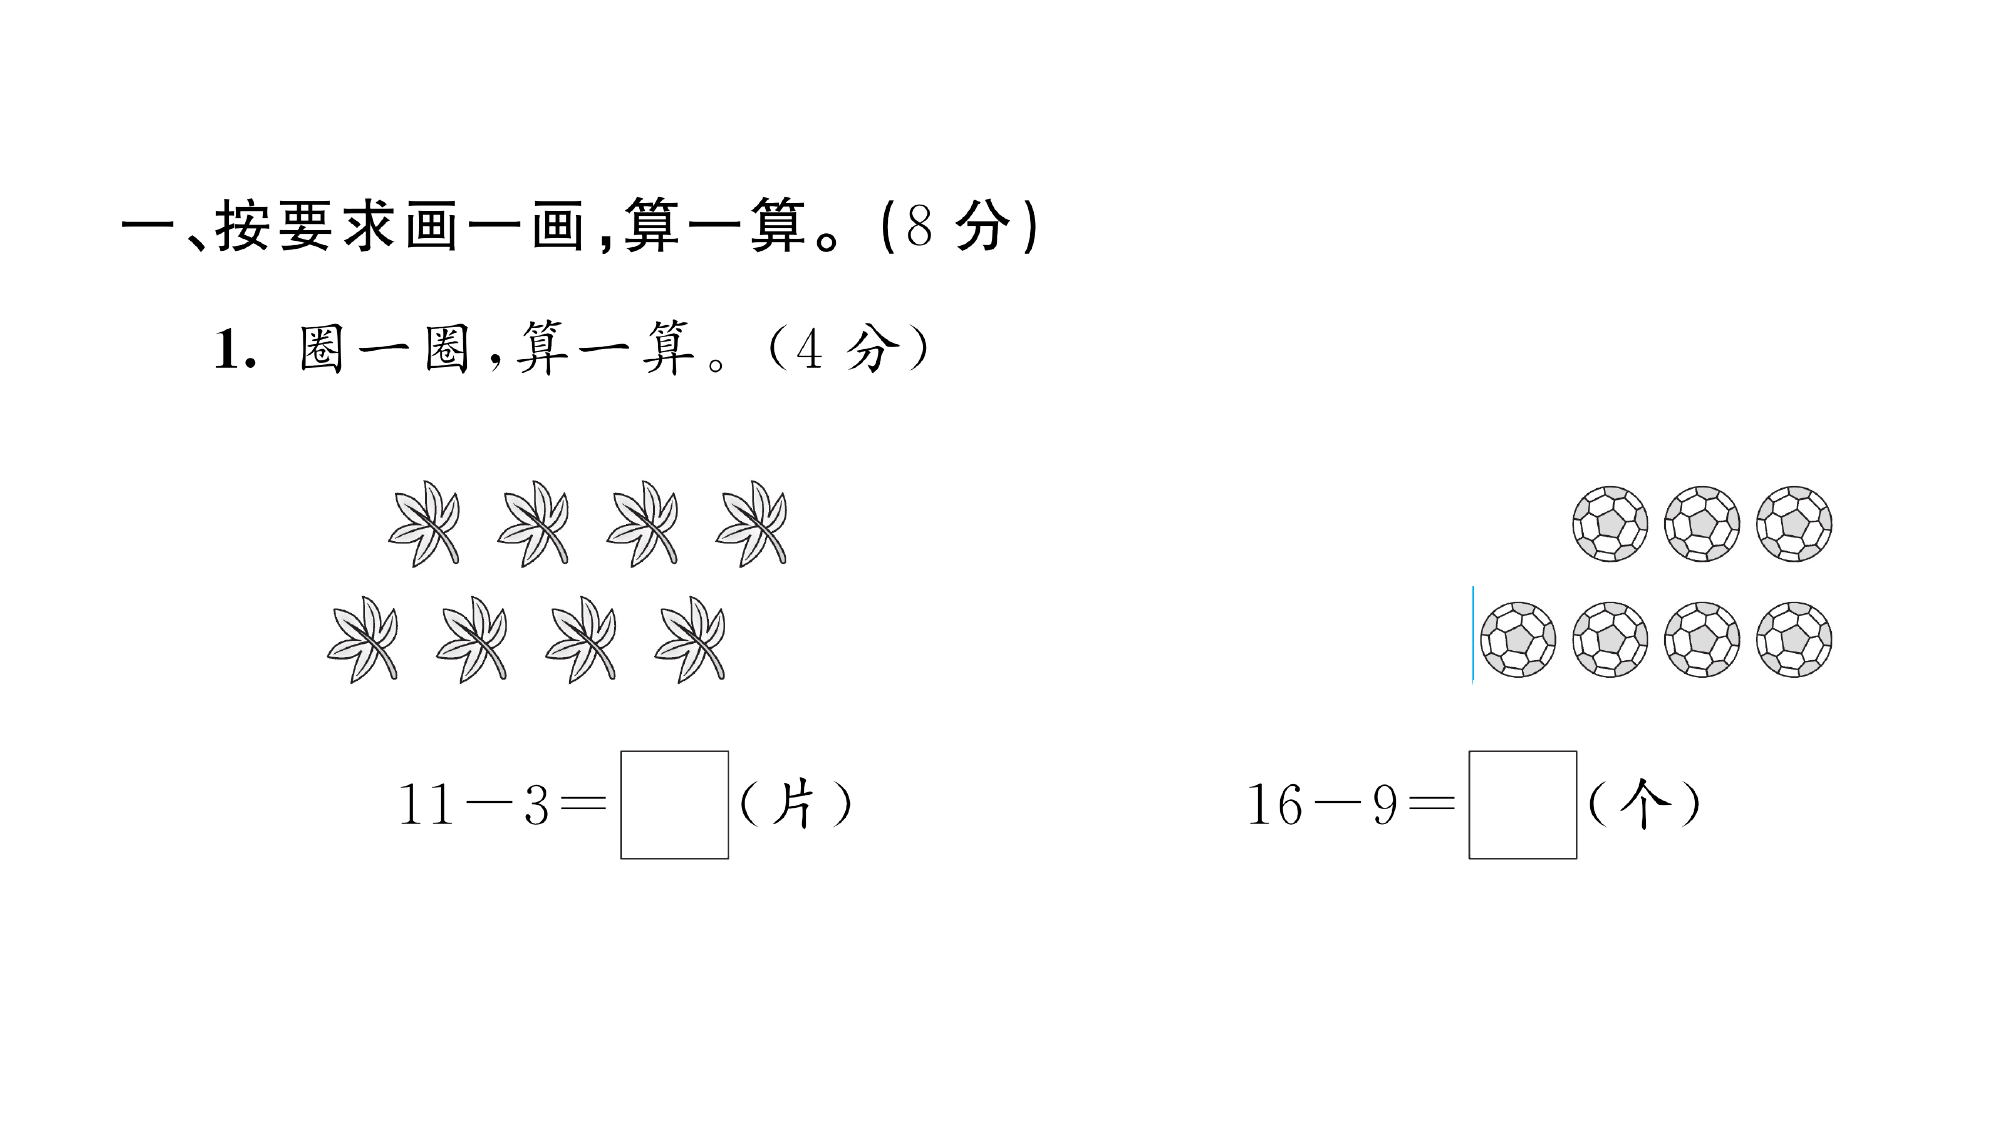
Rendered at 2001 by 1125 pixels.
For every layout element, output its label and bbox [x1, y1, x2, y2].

picture [118, 177, 2000, 878]
